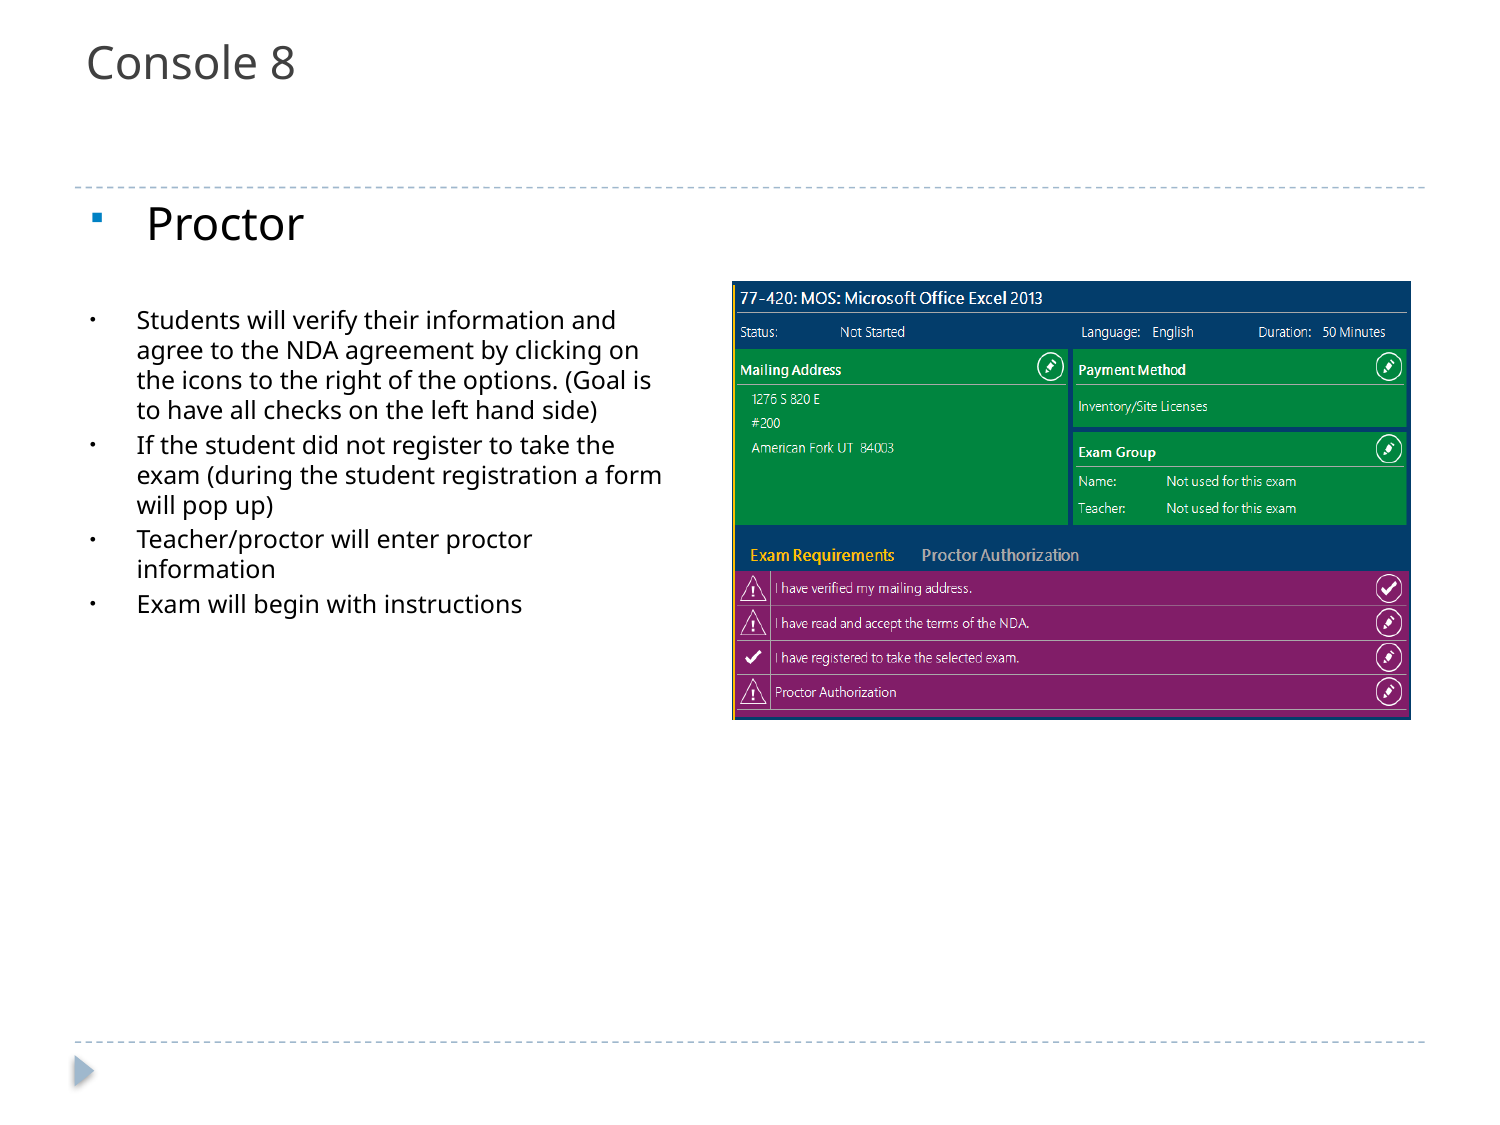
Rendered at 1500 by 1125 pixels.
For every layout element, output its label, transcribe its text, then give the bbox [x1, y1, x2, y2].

picture [732, 281, 1411, 720]
list Proctor [75, 187, 1425, 264]
text_box Console 8 [71, 26, 1422, 128]
text_box Students will verify their information and agree to the NDA agreement by clicking on the icons to the right of the options. (Goal is to have all checks on the left hand side) If the student did not register to take the exam (during the student registration a form will pop up) Teacher/proctor will enter proctor information Exam will begin with instructions [75, 297, 682, 657]
